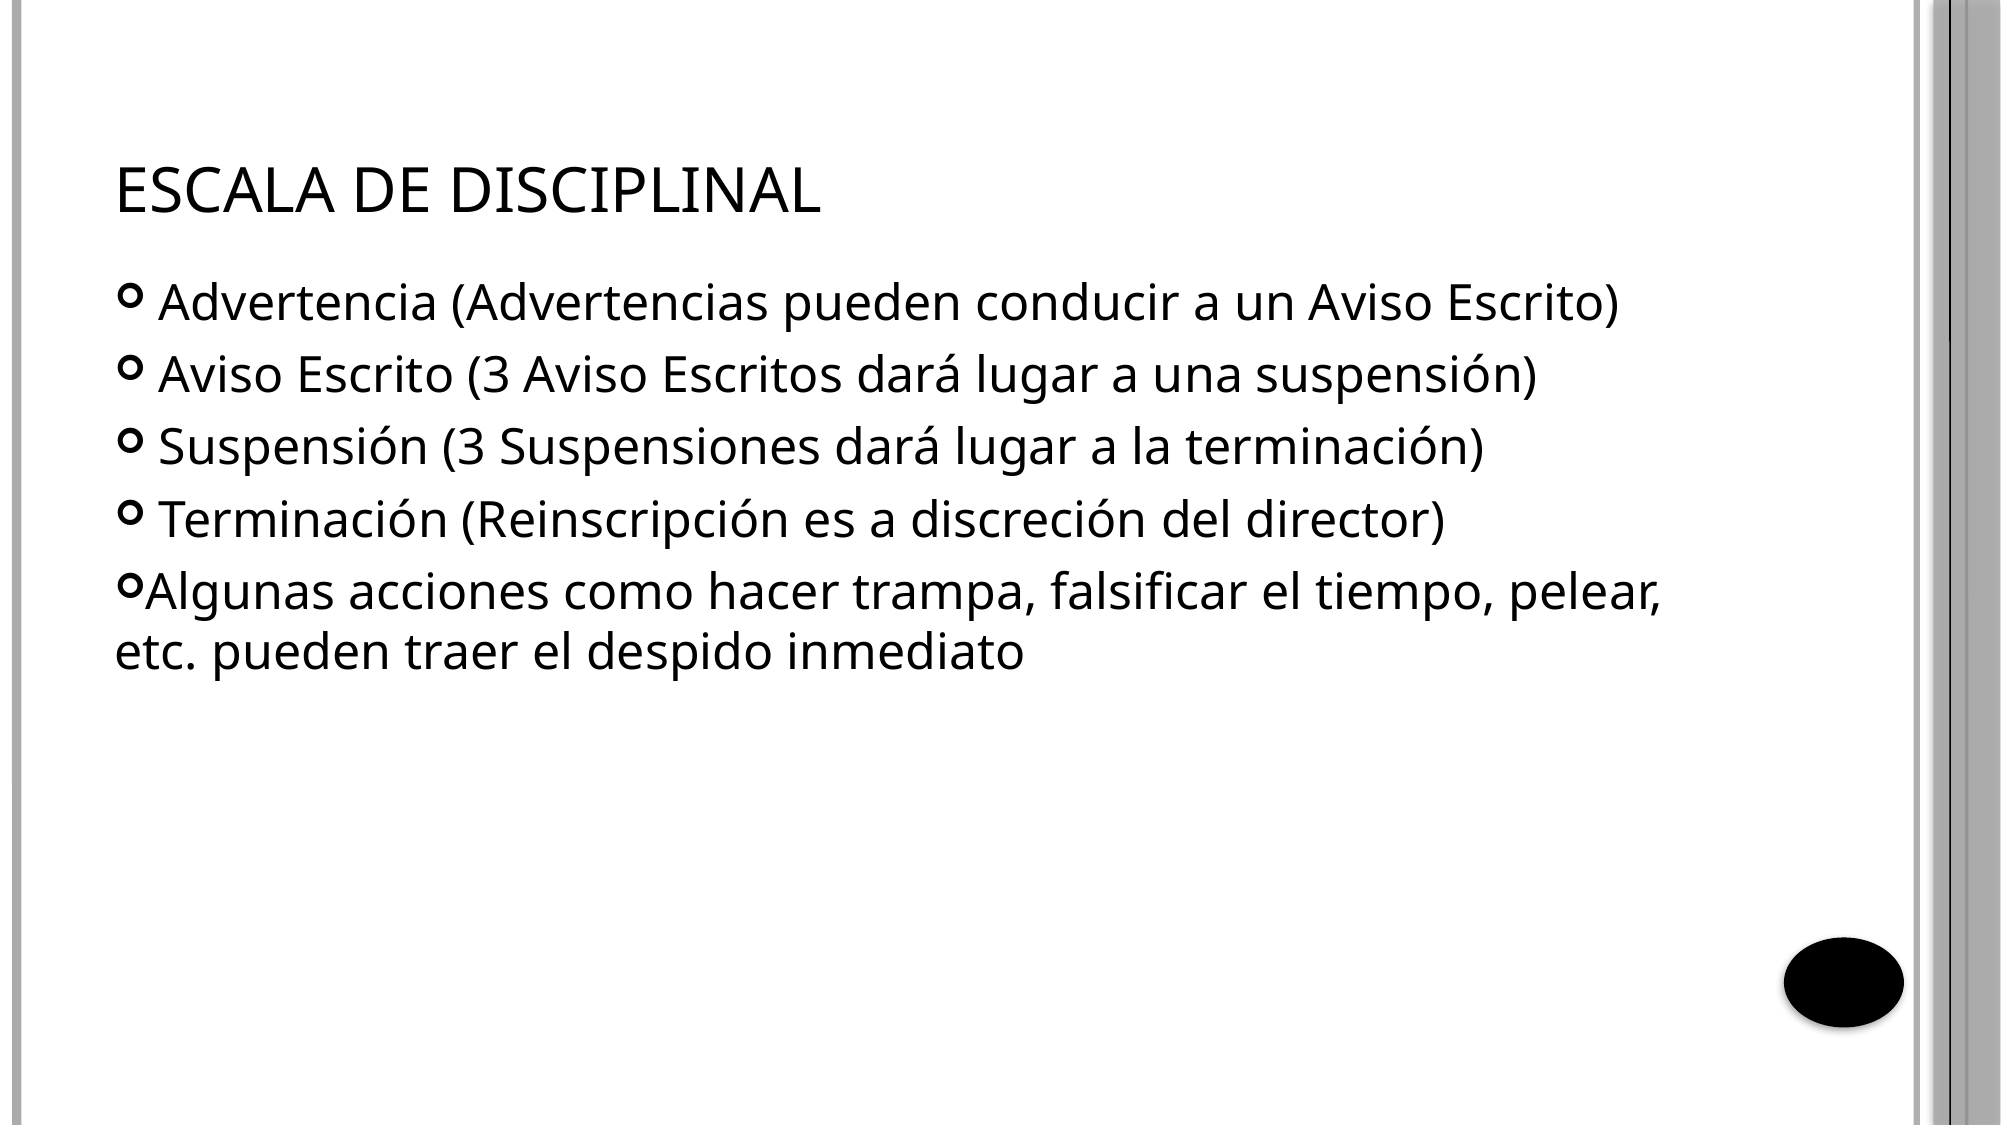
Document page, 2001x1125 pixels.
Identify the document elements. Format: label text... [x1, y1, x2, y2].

title Escala de Disciplinal [99, 45, 1734, 233]
list Advertencia (Advertencias pueden conducir a un Aviso Escrito) Aviso Escrito (3 Aviso Escritos dará lugar a una suspensión) Suspensión (3 Suspensiones dará lugar a la terminación) Terminación (Reinscripción es a discreción del director) Algunas acciones como hacer trampa, falsificar el tiempo, pelear, etc. pueden traer el despido inmediato [99, 262, 1734, 1062]
